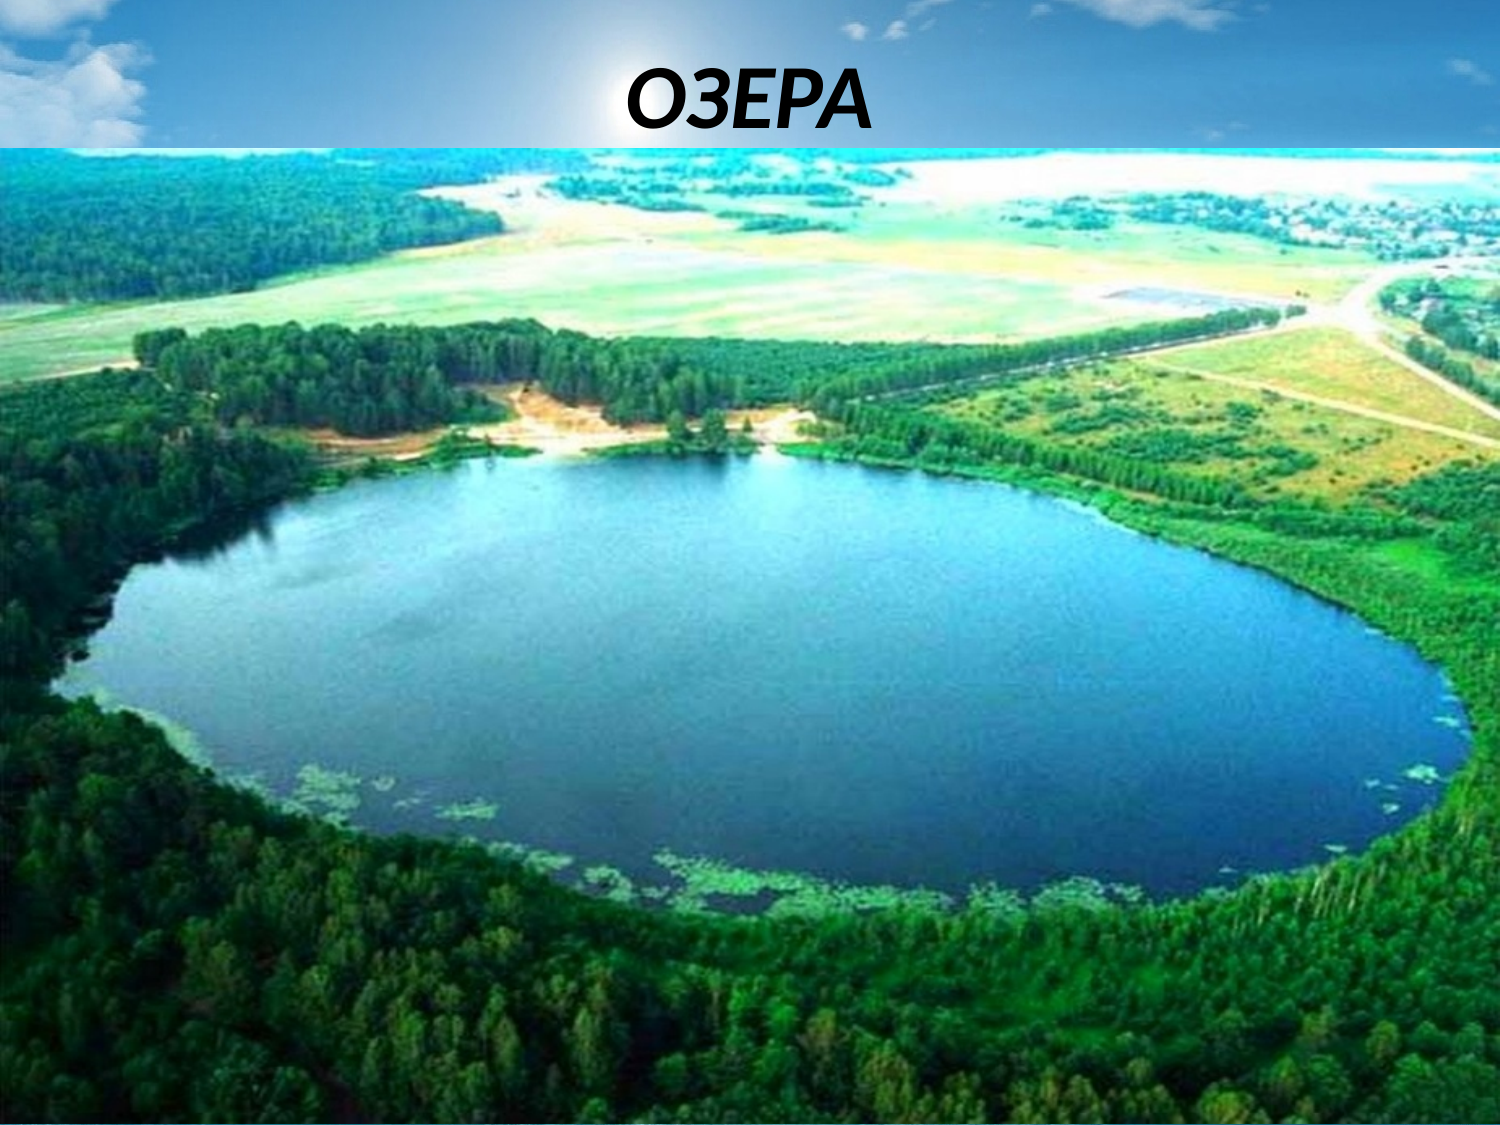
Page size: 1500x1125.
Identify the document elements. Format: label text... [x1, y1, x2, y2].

picture [0, 0, 1500, 1125]
title ОЗЕРА [112, 0, 1388, 147]
